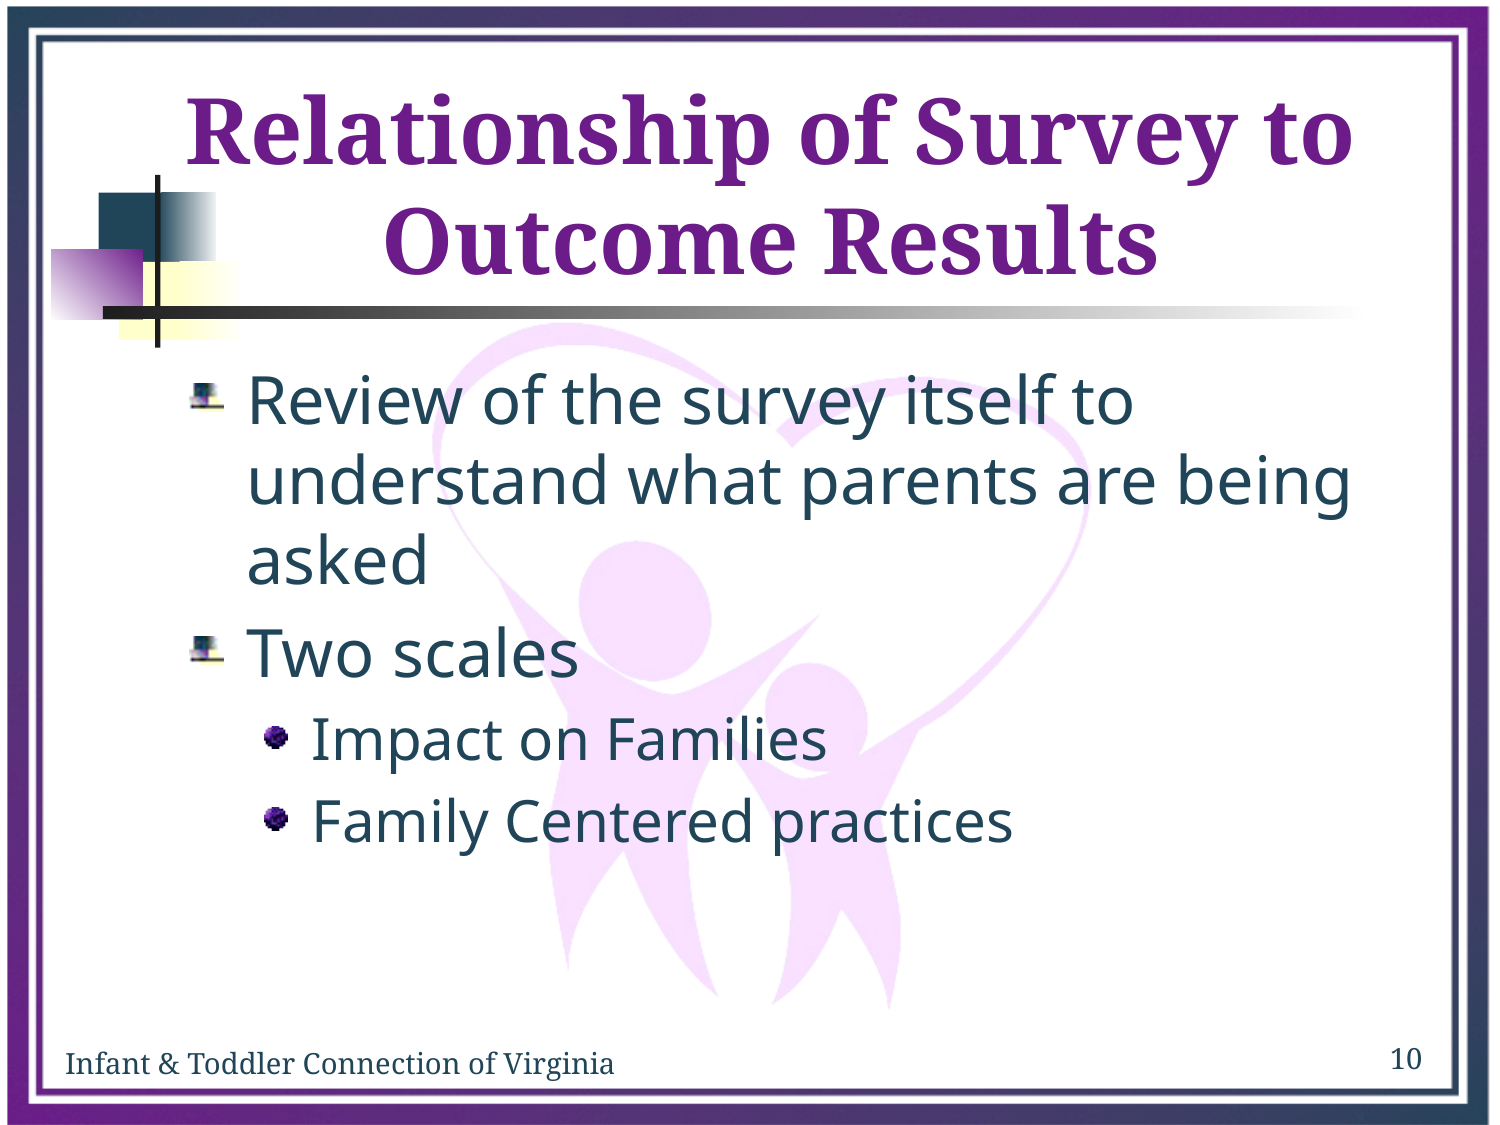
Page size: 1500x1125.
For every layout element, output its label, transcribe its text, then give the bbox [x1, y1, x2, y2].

footer Infant & Toddler Connection of Virginia [49, 1037, 738, 1088]
slide_number 10 [1124, 1024, 1438, 1088]
picture [0, 0, 1500, 1125]
title Relationship of Survey to Outcome Results [149, 112, 1393, 301]
list Review of the survey itself to understand what parents are being asked Two scales Impact on Families Family Centered practices [174, 349, 1388, 1026]
